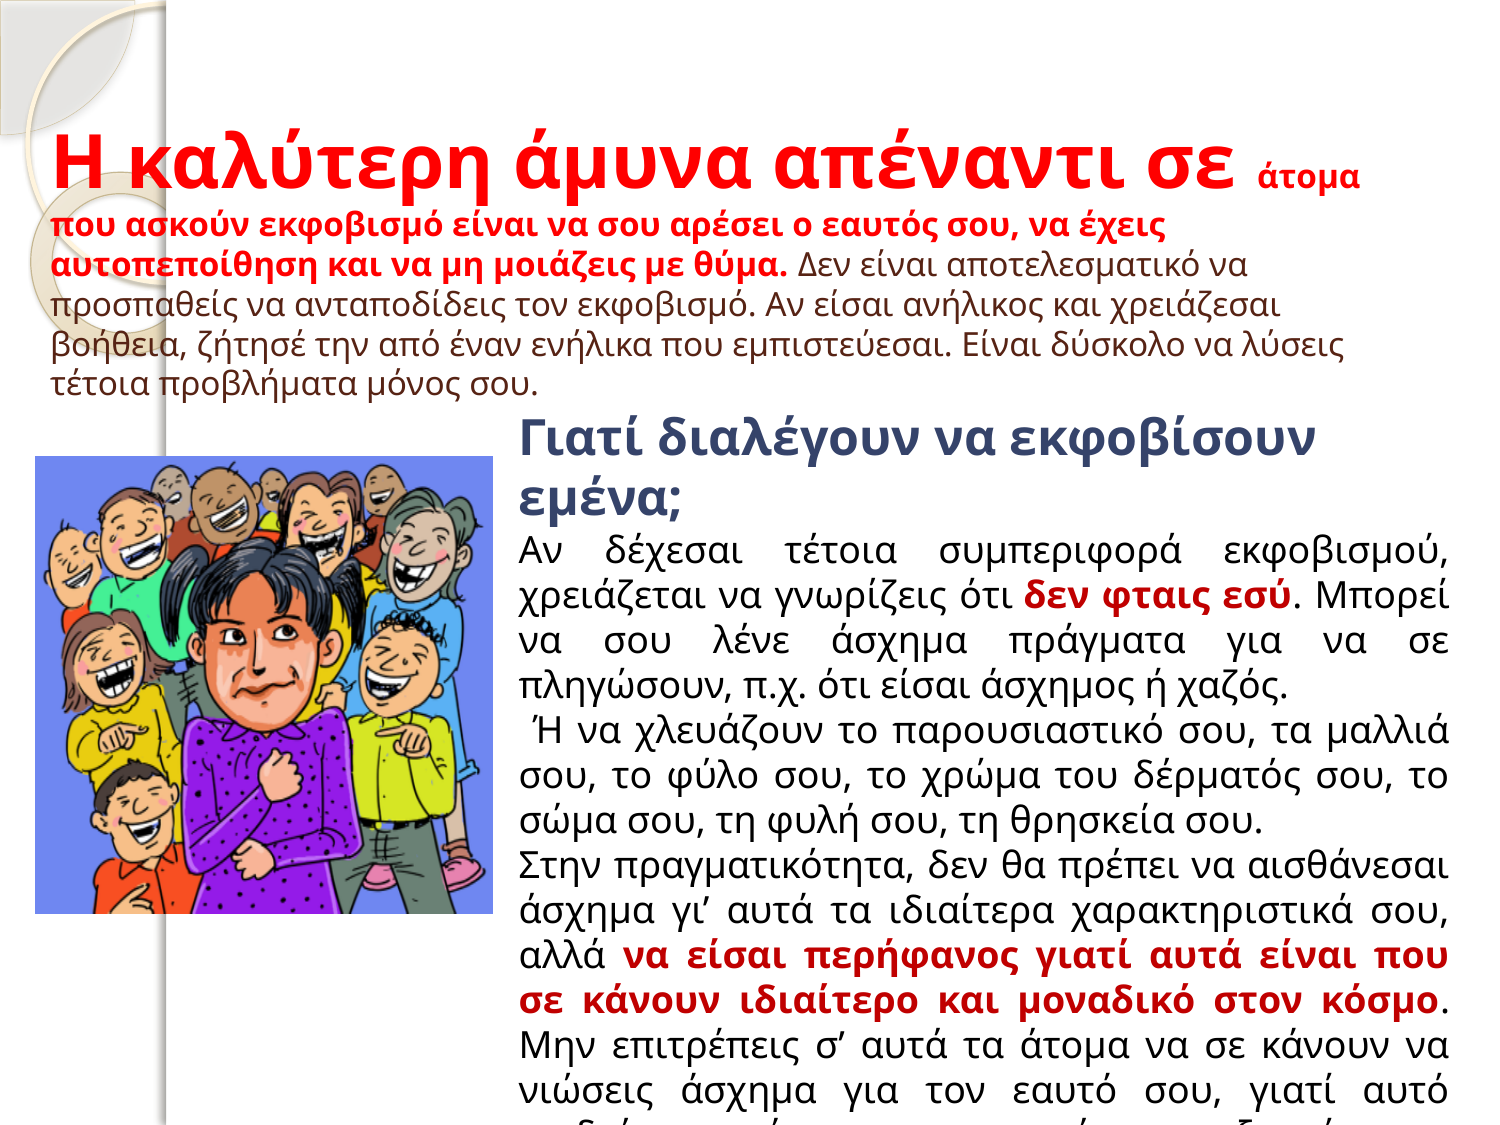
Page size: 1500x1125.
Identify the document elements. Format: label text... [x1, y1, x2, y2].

title Η καλύτερη άμυνα απέναντι σε άτομα που ασκούν εκφοβισμό είναι να σου αρέσει ο εαυτός σου, να έχεις αυτοπεποίθηση και να μη μοιάζεις με θύμα. Δεν είναι αποτελεσματικό να προσπαθείς να ανταποδίδεις τον εκφοβισμό. Αν είσαι ανήλικος και χρειάζεσαι βοήθεια, ζήτησέ την από έναν ενήλικα που εμπιστεύεσαι. Είναι δύσκολο να λύσεις τέτοια προβλήματα μόνος σου. [35, 23, 1444, 493]
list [34, 456, 493, 915]
text_box Γιατί διαλέγουν να εκφοβίσουν εμένα; Αν δέχεσαι τέτοια συμπεριφορά εκφοβισμού, χρειάζεται να γνωρίζεις ότι δεν φταις εσύ. Μπορεί να σου λένε άσχημα πράγματα για να σε πληγώσουν, π.χ. ότι είσαι άσχημος ή χαζός. Ή να χλευάζουν το παρουσιαστικό σου, τα μαλλιά σου, το φύλο σου, το χρώμα του δέρματός σου, το σώμα σου, τη φυλή σου, τη θρησκεία σου. Στην πραγματικότητα, δεν θα πρέπει να αισθάνεσαι άσχημα γι’ αυτά τα ιδιαίτερα χαρακτηριστικά σου, αλλά να είσαι περήφανος γιατί αυτά είναι που σε κάνουν ιδιαίτερο και μοναδικό στον κόσμο. Μην επιτρέπεις σ’ αυτά τα άτομα να σε κάνουν να νιώσεις άσχημα για τον εαυτό σου, γιατί αυτό επιδιώκουν ώστε να αποκτήσουν εξουσία και έλεγχο πάνω σου. [503, 398, 1465, 1125]
